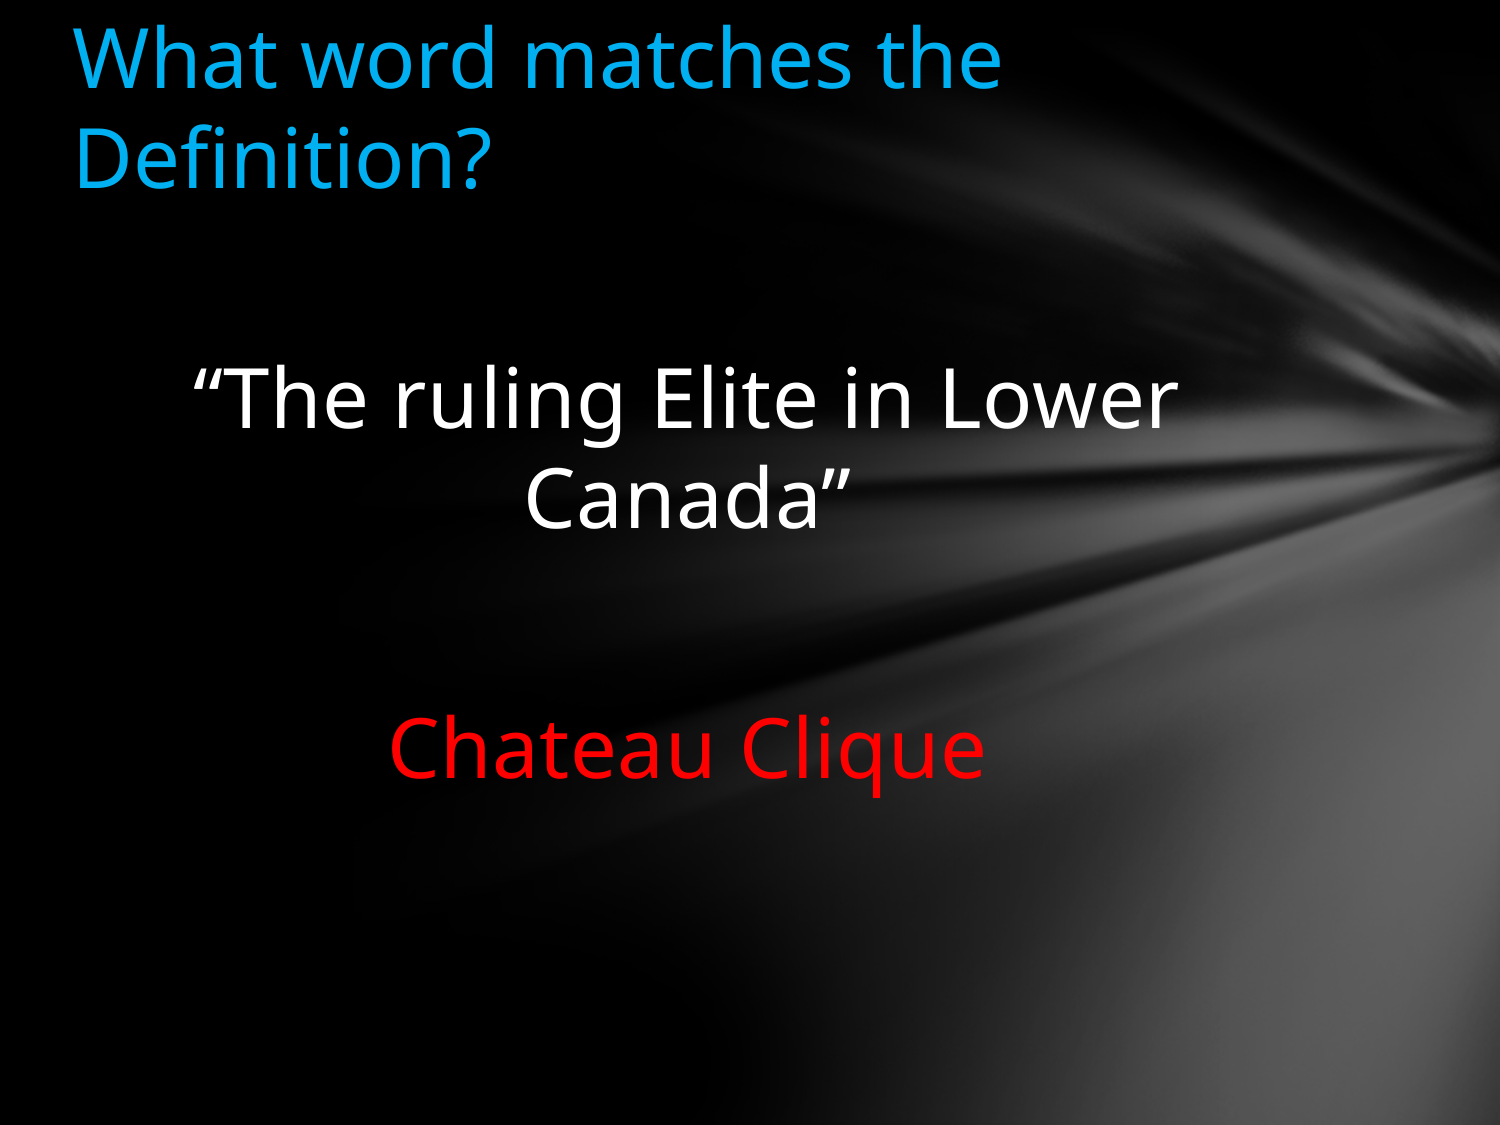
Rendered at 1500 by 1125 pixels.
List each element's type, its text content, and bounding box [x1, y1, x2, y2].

list “The ruling Elite in Lower Canada” Chateau Clique [57, 338, 1318, 1015]
title What word matches the Definition? [57, 37, 1318, 213]
